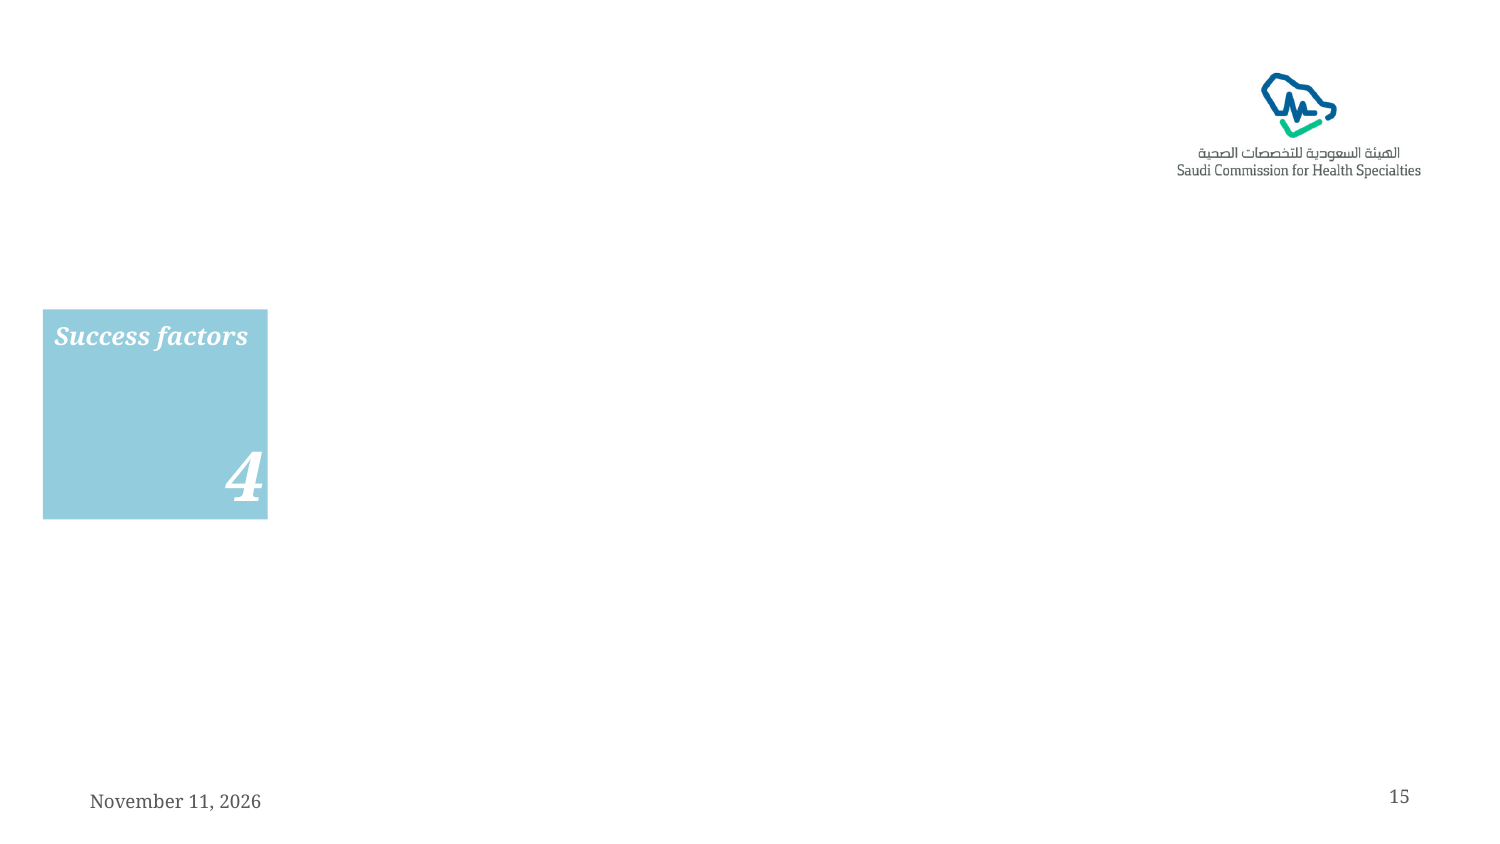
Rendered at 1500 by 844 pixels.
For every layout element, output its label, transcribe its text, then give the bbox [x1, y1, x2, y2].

picture [1173, 69, 1424, 182]
text_box 4 [187, 437, 279, 511]
text_box Success factors [42, 309, 268, 520]
slide_number 15 [1074, 776, 1425, 822]
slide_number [75, 782, 425, 827]
